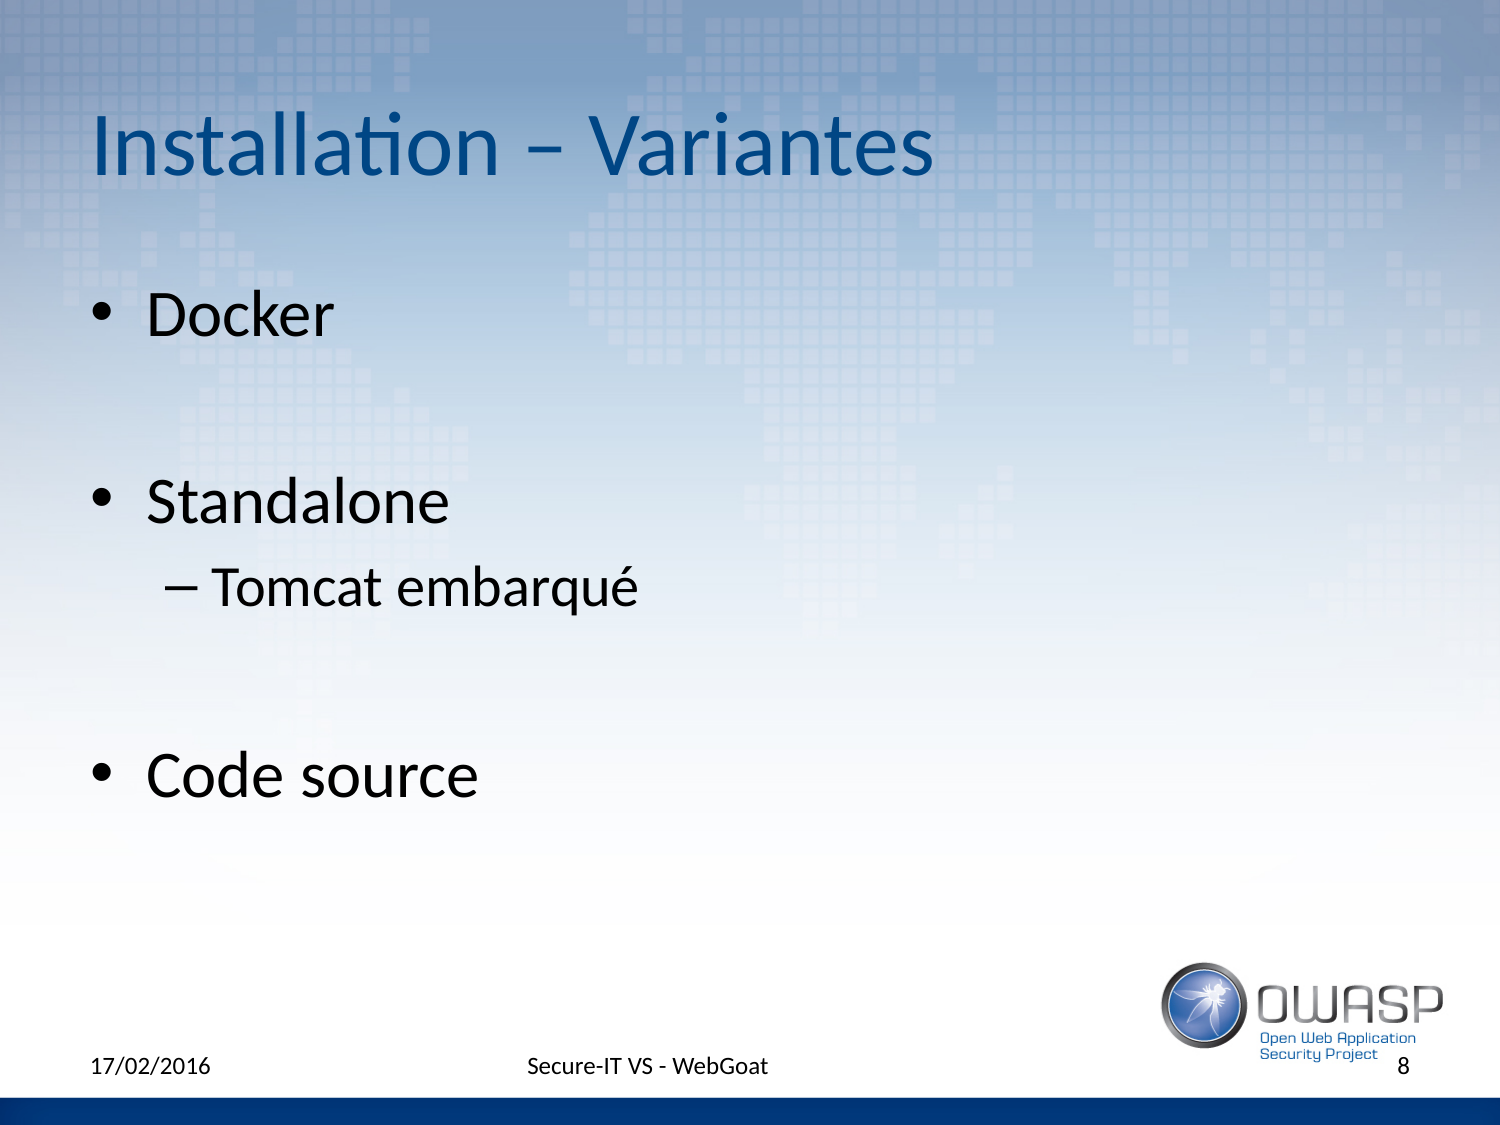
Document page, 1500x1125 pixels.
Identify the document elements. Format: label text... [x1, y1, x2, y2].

list Docker Standalone Tomcat embarqué Code source [75, 262, 1425, 940]
slide_number 8 [1074, 1042, 1425, 1103]
footer Secure-IT VS - WebGoat [512, 1042, 988, 1103]
title Installation – Variantes [75, 45, 1425, 233]
picture [0, 0, 1500, 1125]
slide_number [75, 1042, 425, 1103]
